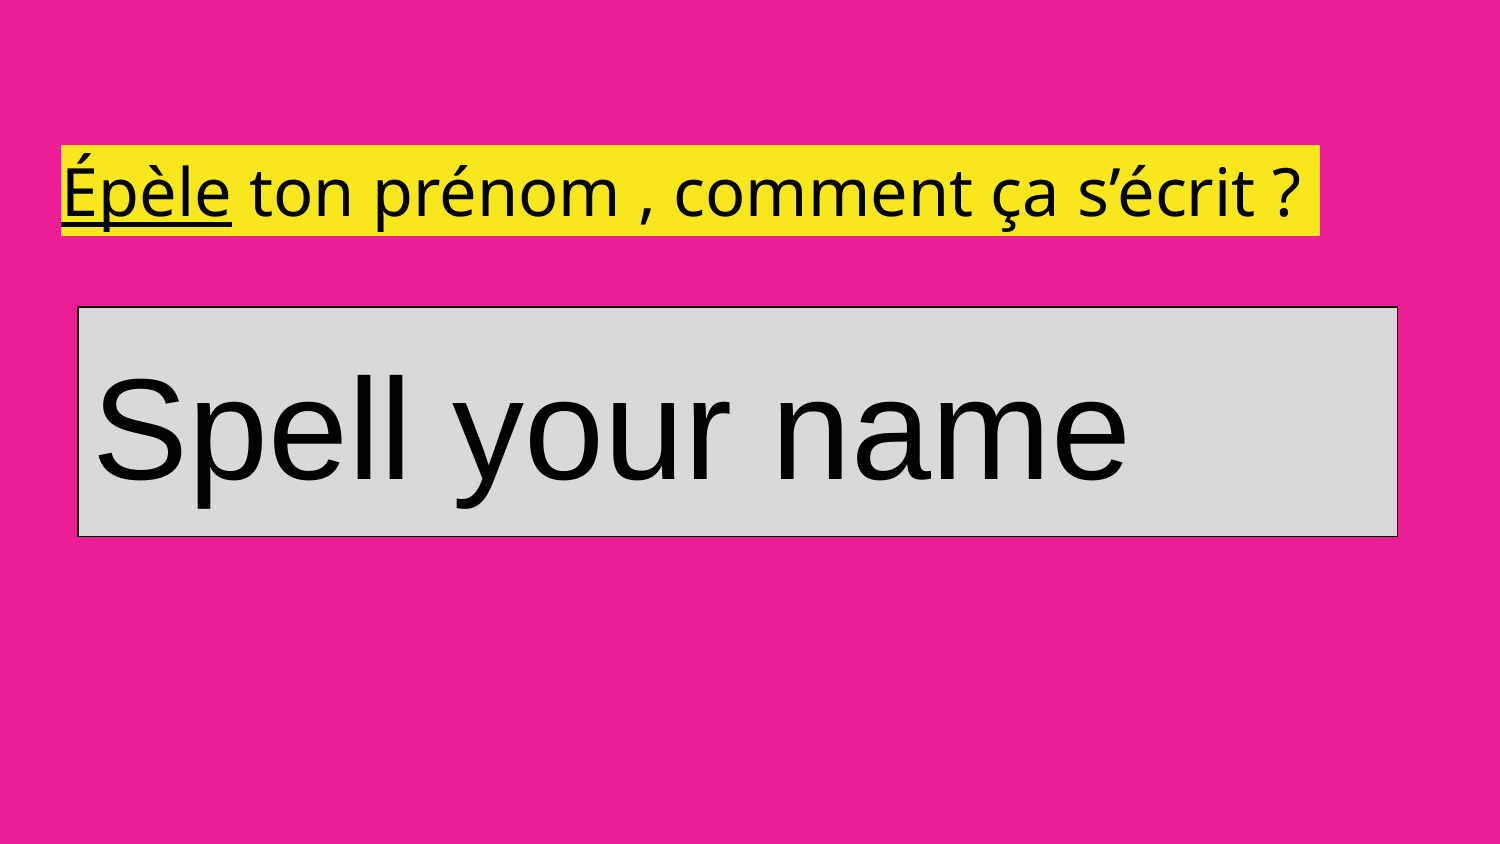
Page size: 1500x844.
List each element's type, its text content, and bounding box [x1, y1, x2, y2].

text_box Spell your name [77, 307, 1398, 537]
title Épèle ton prénom , comment ça s’écrit ? [46, 116, 1463, 337]
